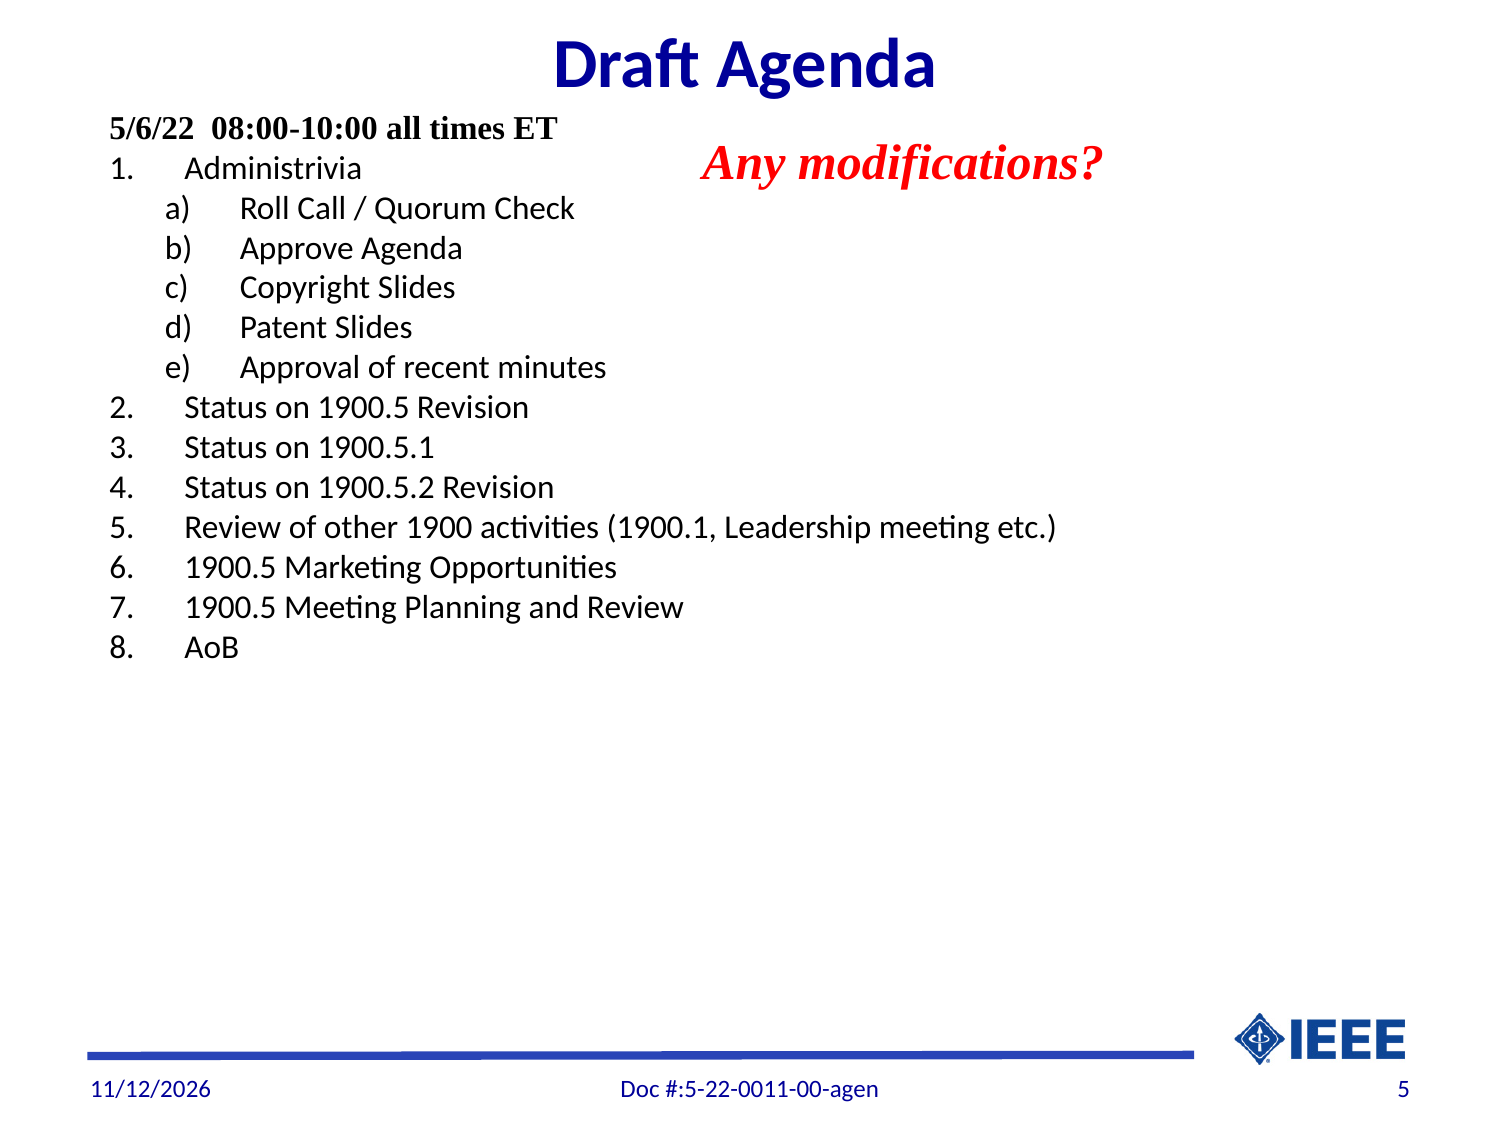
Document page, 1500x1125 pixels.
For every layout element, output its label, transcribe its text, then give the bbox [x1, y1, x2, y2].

text_box 5/6/22 08:00-10:00 all times ET Administrivia Roll Call / Quorum Check Approve Agenda Copyright Slides Patent Slides Approval of recent minutes Status on 1900.5 Revision Status on 1900.5.1 Status on 1900.5.2 Revision Review of other 1900 activities (1900.1, Leadership meeting etc.) 1900.5 Marketing Opportunities 1900.5 Meeting Planning and Review AoB [75, 98, 1475, 713]
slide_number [75, 1057, 425, 1118]
title Draft Agenda [99, 8, 1375, 98]
text_box Any modifications? [687, 121, 1425, 197]
picture [1231, 1011, 1406, 1057]
footer Doc #:5-22-0011-00-agen [512, 1057, 988, 1118]
slide_number 5 [1074, 1057, 1425, 1118]
